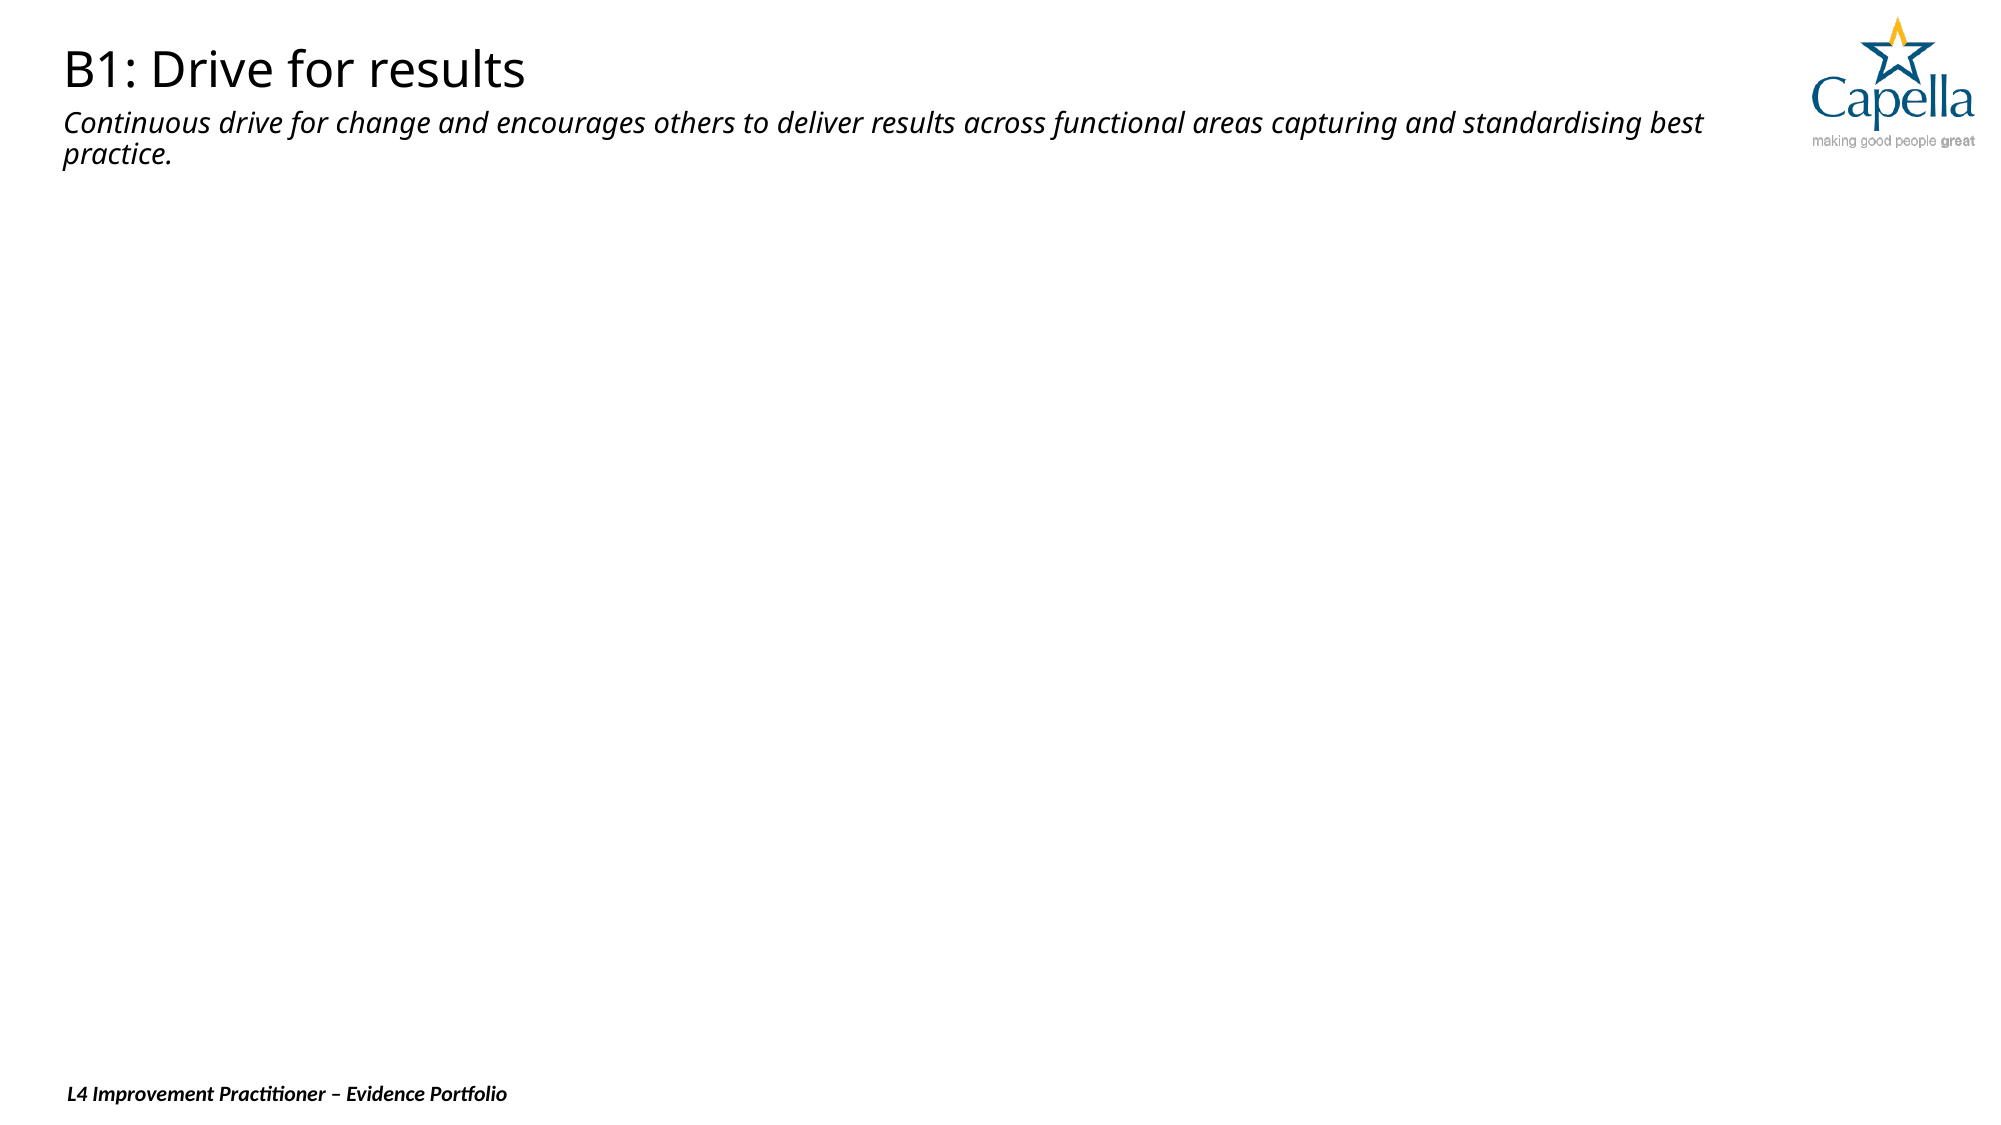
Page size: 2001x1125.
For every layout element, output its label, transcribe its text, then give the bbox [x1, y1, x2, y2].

title B1: Drive for results [48, 41, 1789, 101]
picture [1812, 16, 1979, 148]
list Continuous drive for change and encourages others to deliver results across functional areas capturing and standardising best practice. [48, 101, 1789, 172]
